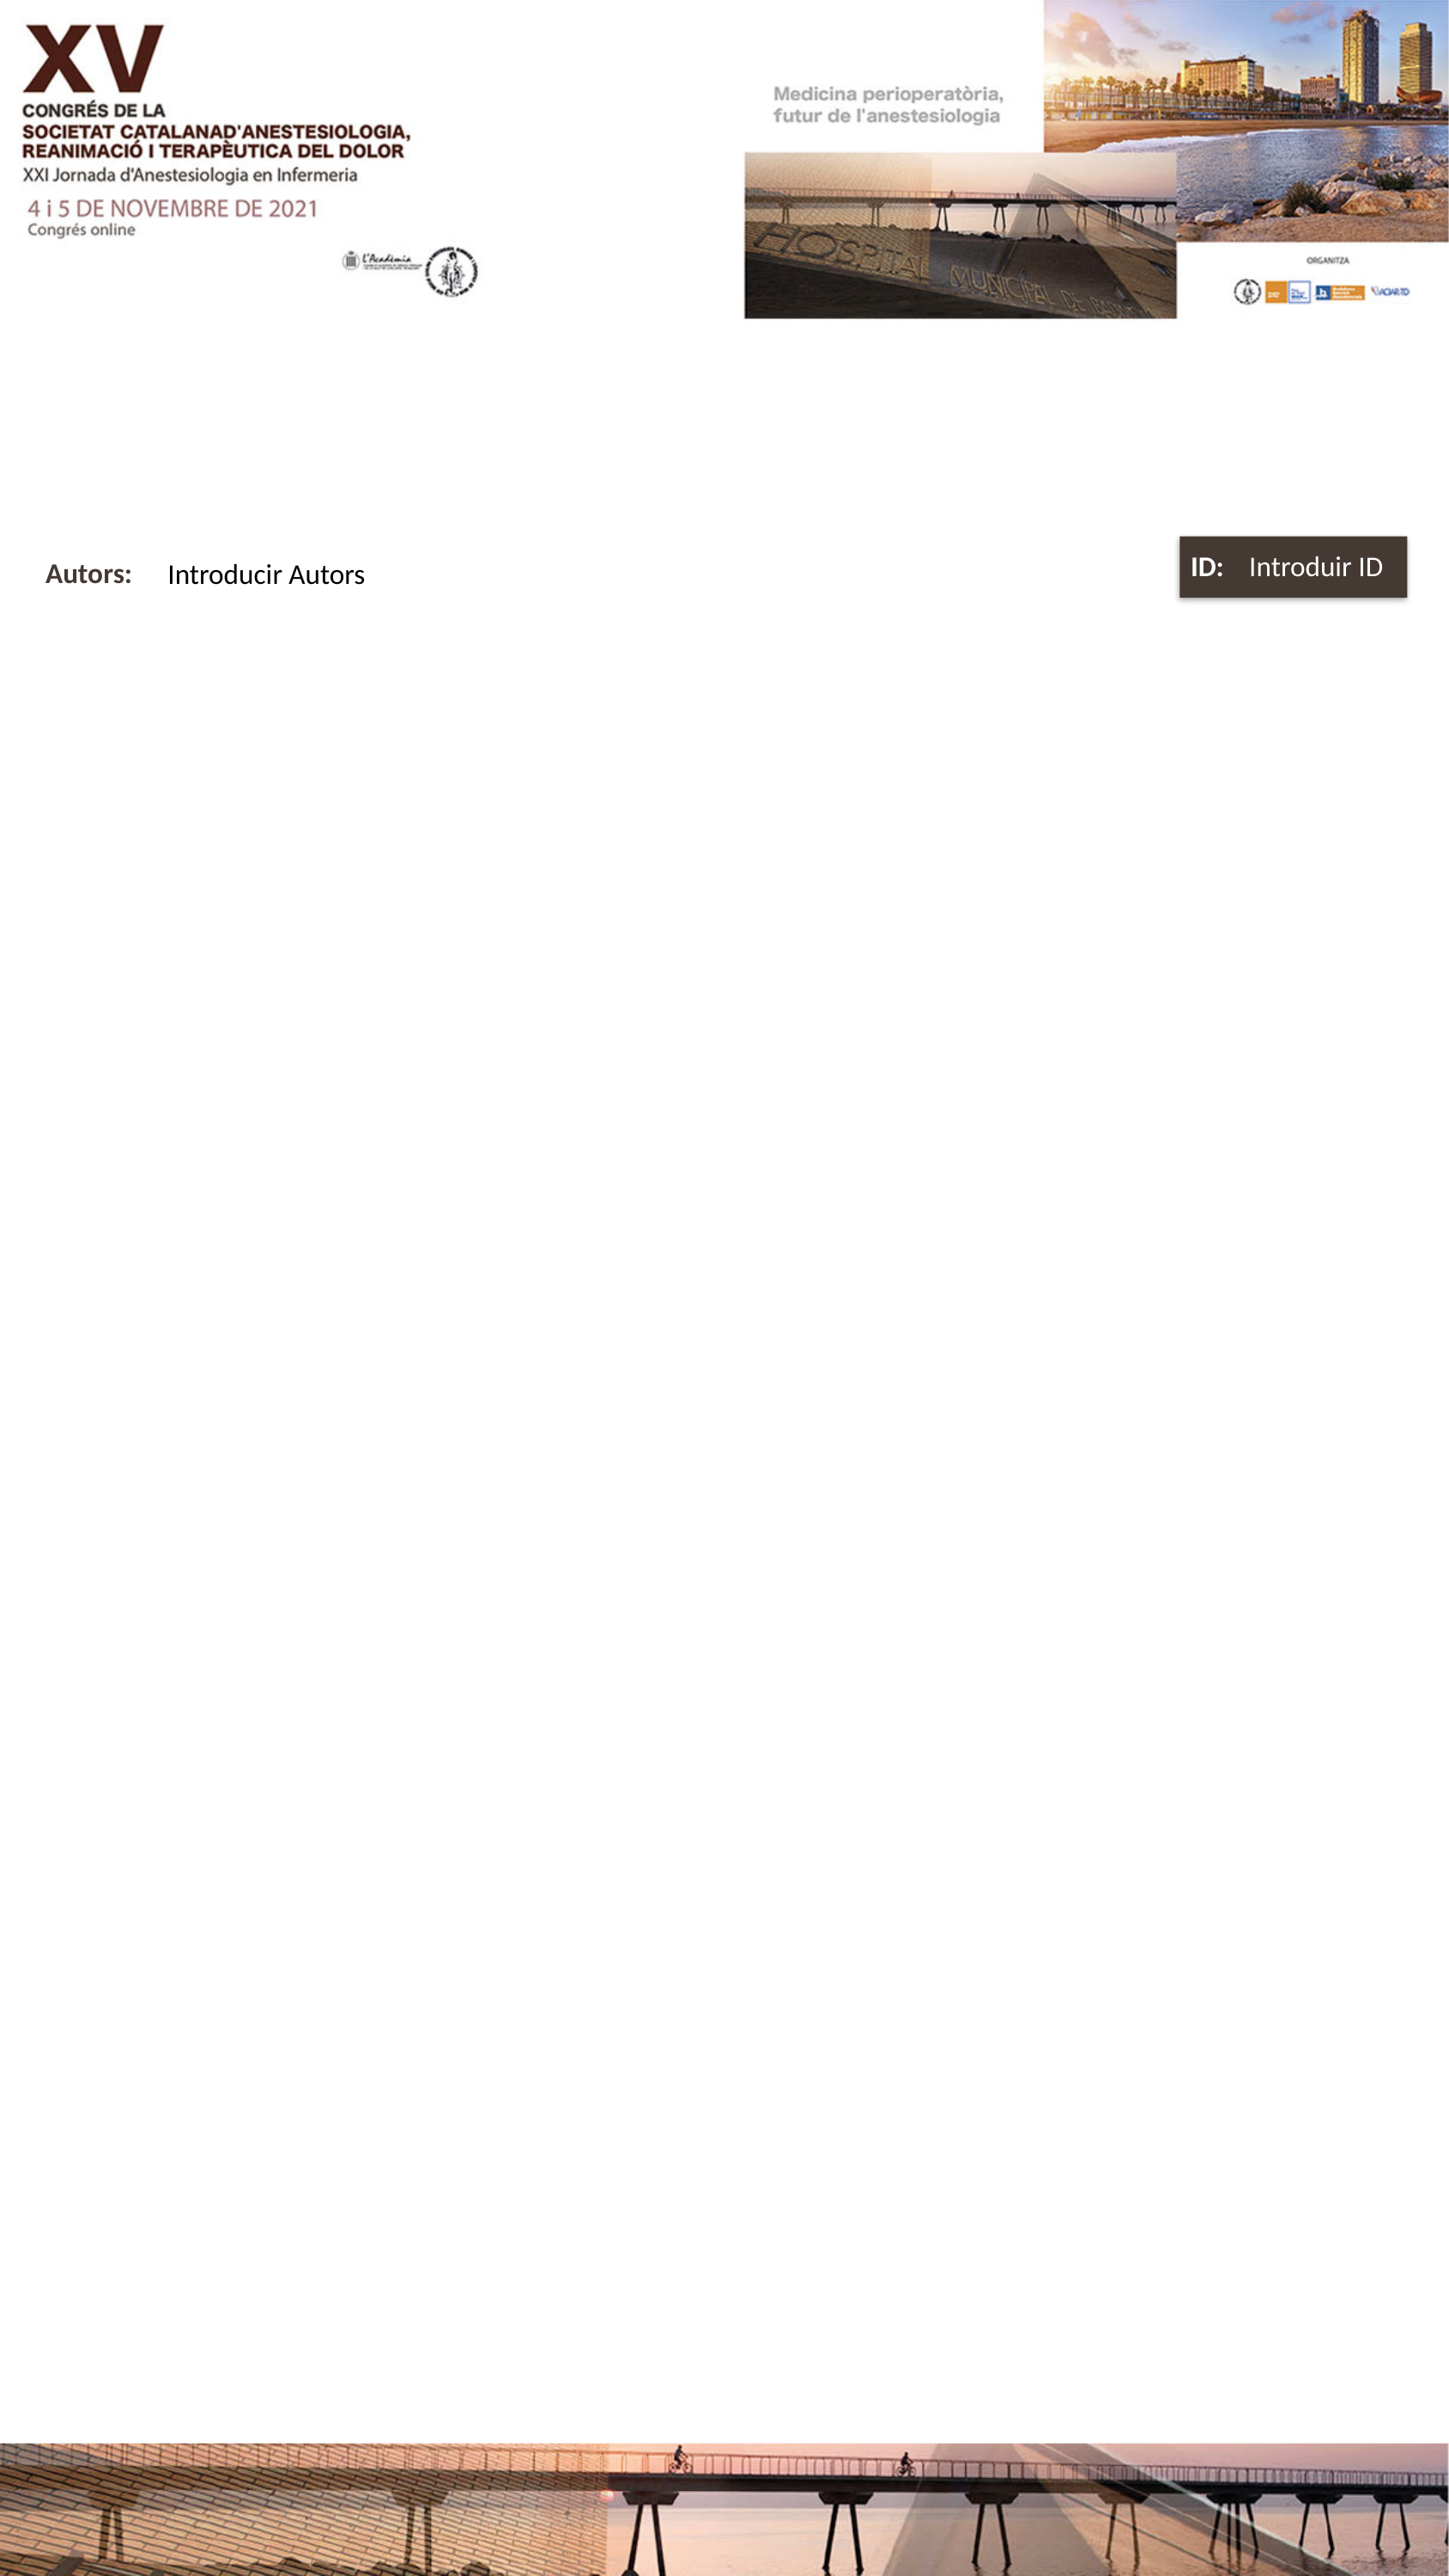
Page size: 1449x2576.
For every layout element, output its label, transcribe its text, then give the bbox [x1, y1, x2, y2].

picture [0, 0, 1449, 2576]
text_box Introduir ID [1246, 541, 1415, 589]
text_box ID: [1178, 541, 1246, 589]
text_box [1179, 589, 1408, 598]
text_box [1179, 536, 1408, 541]
text_box Autors: [33, 548, 193, 596]
text_box Introducir Autors [155, 549, 1155, 597]
